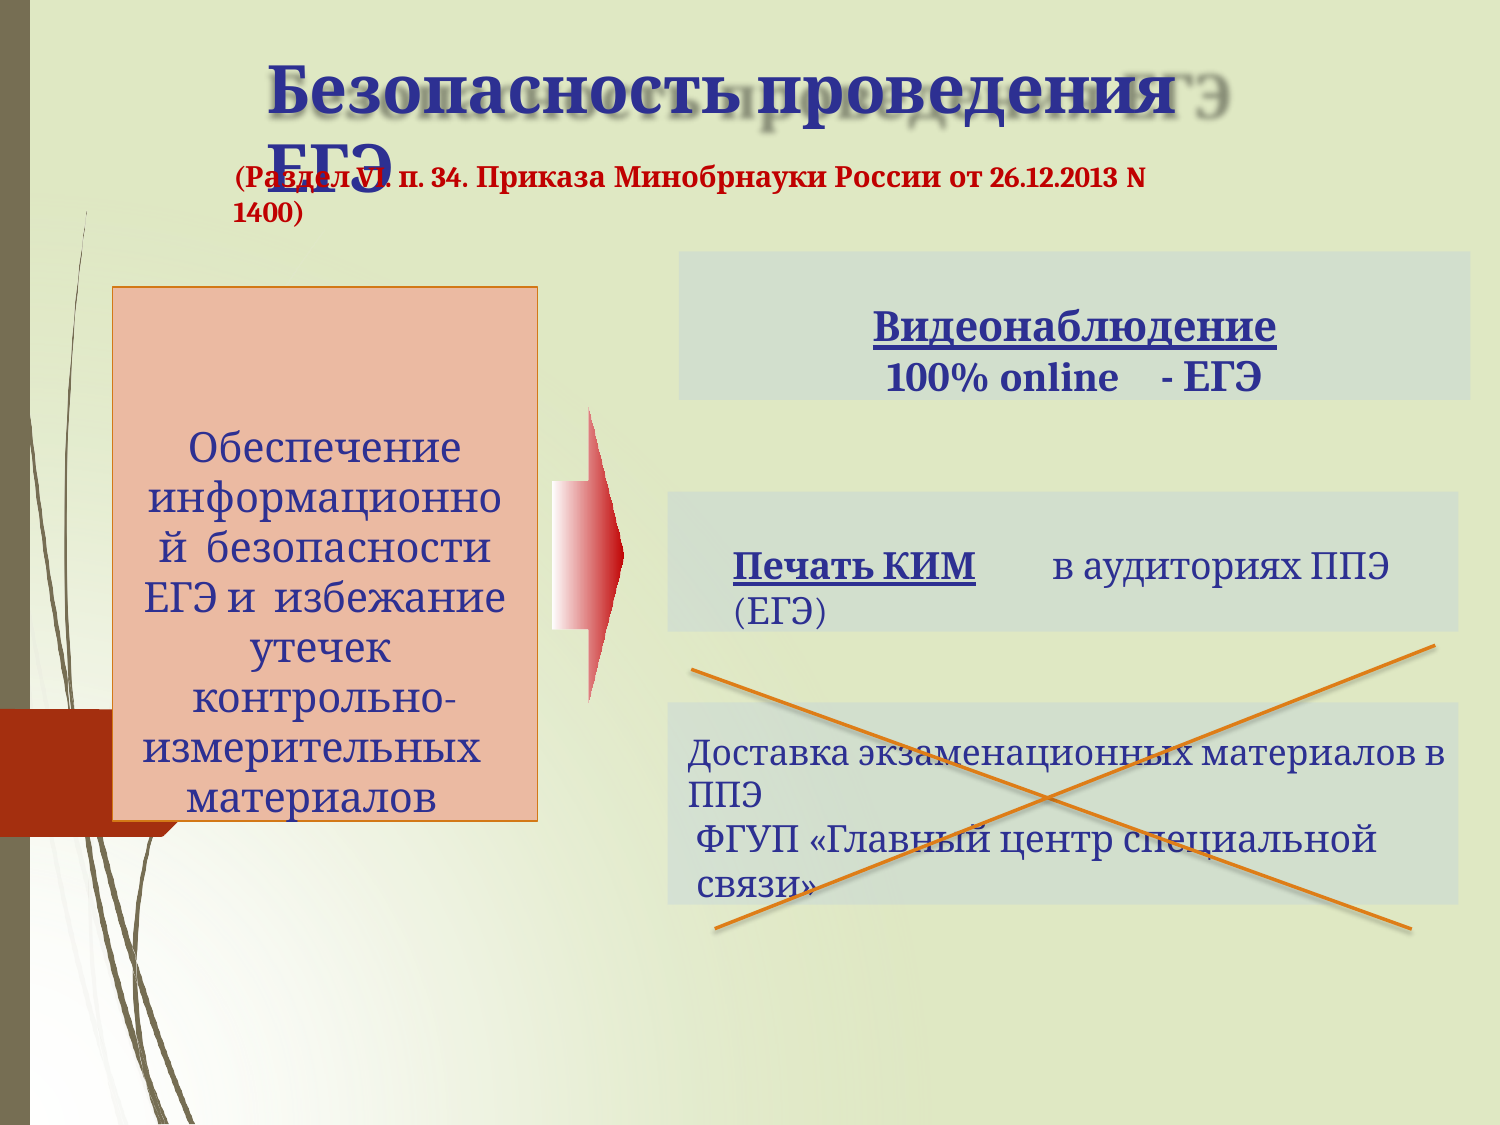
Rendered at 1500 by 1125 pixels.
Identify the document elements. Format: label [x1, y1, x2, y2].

text_box [0, 0, 1500, 1125]
picture [217, 25, 1282, 183]
picture [552, 407, 625, 703]
text_box [682, 640, 1444, 942]
